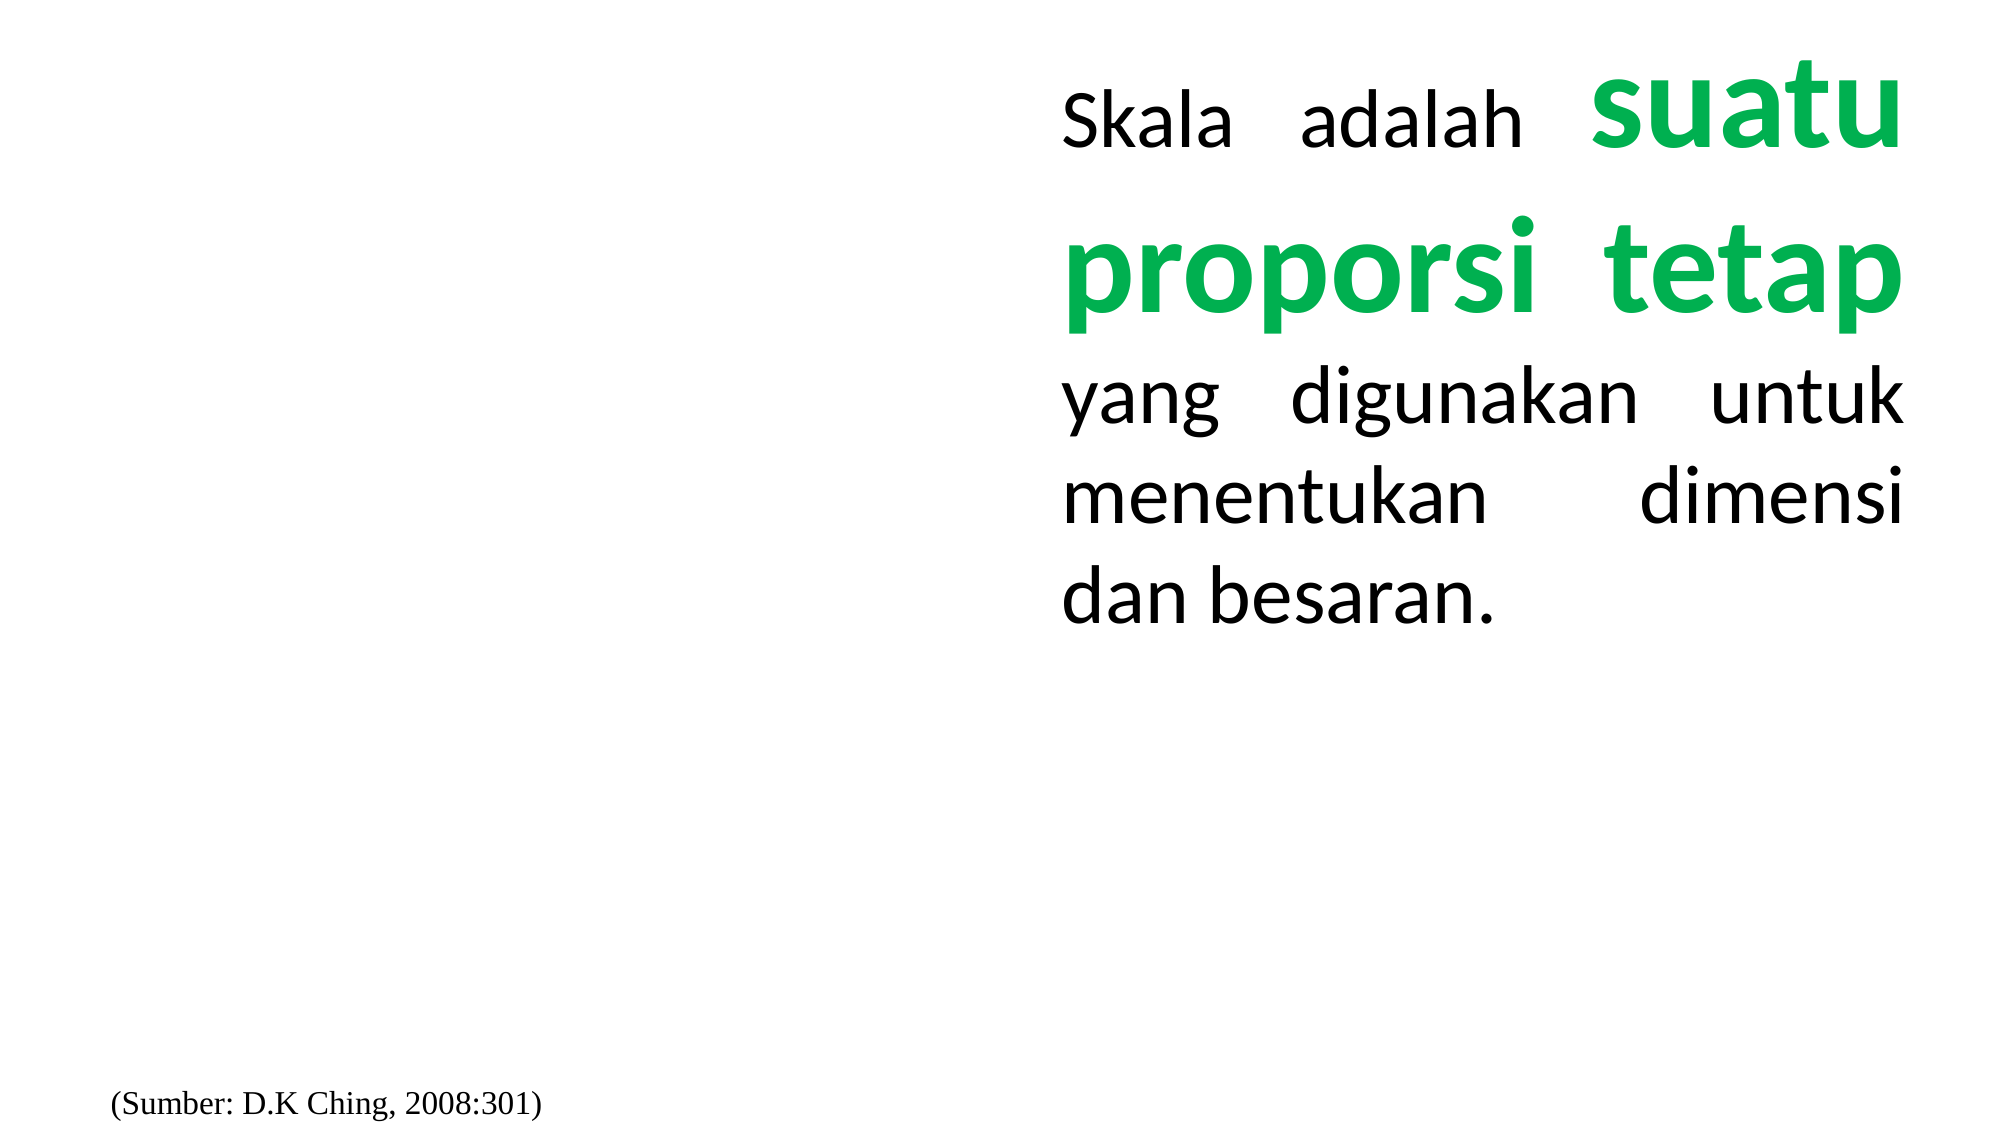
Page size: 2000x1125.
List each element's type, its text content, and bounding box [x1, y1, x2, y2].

text_box Skala adalah suatu proporsi tetap yang digunakan untuk menentukan dimensi dan besaran. [1046, 2, 1921, 648]
text_box (Sumber: D.K Ching, 2008:301) [43, 1073, 610, 1125]
